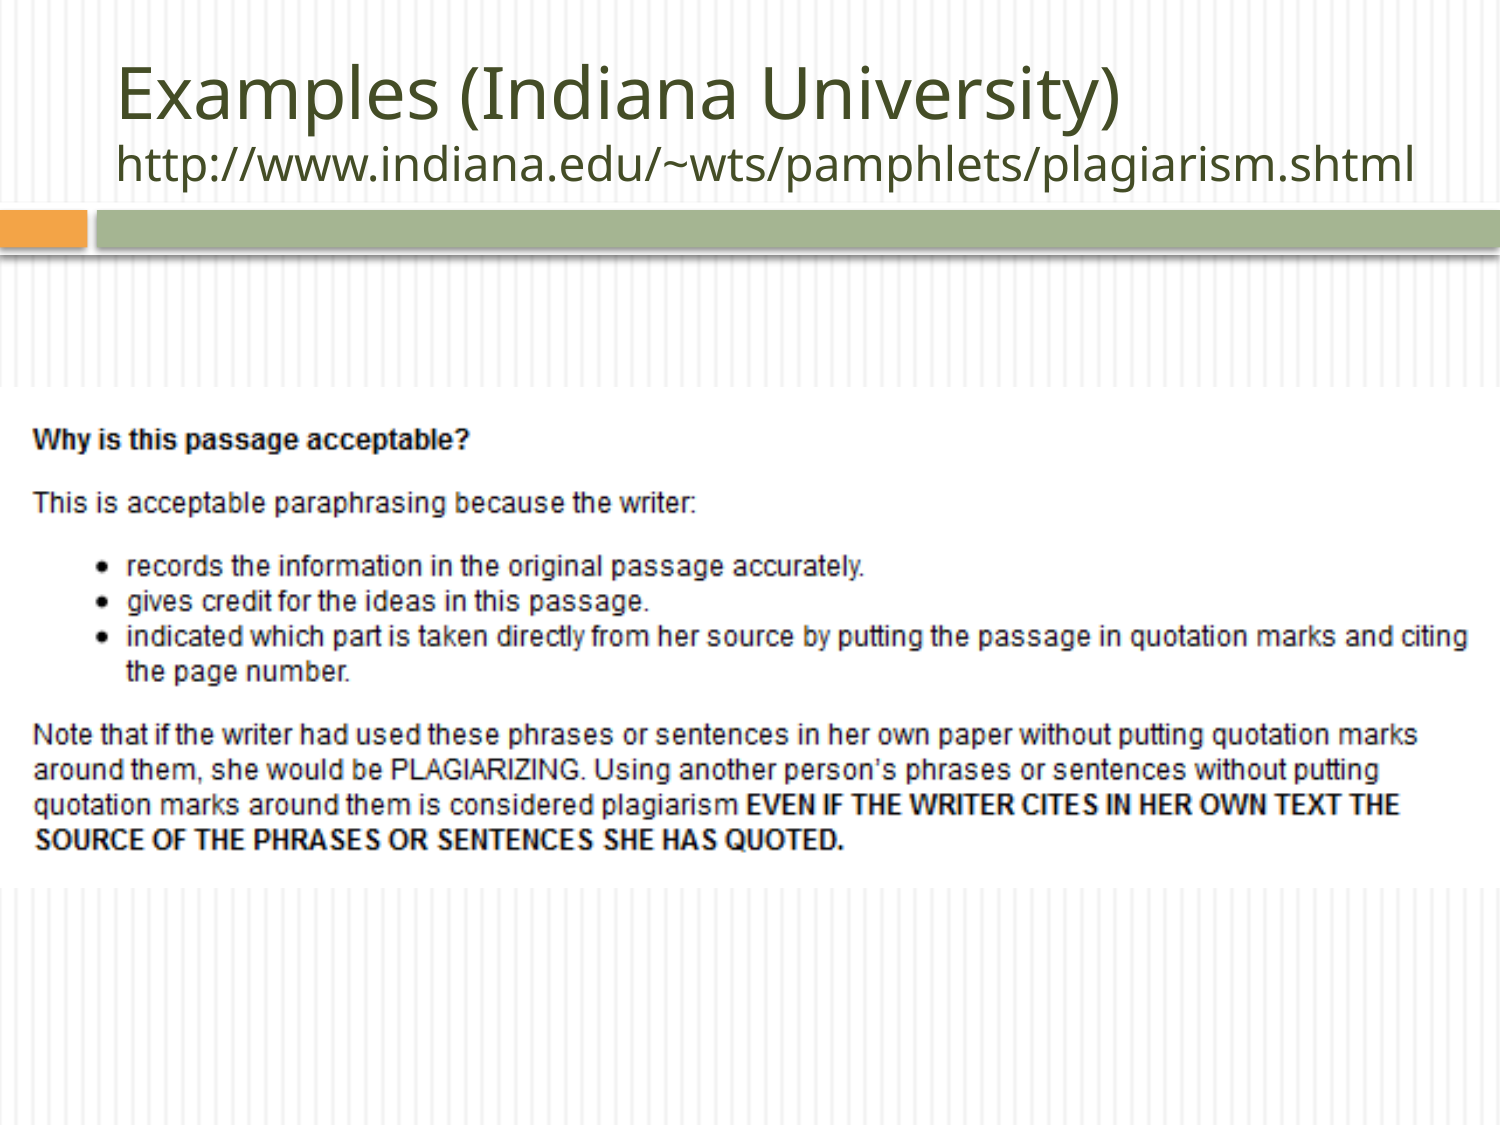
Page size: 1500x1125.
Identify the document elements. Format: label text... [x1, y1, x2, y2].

title Examples (Indiana University) http://www.indiana.edu/~wts/pamphlets/plagiarism.shtml [100, 37, 1438, 200]
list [0, 387, 1500, 888]
